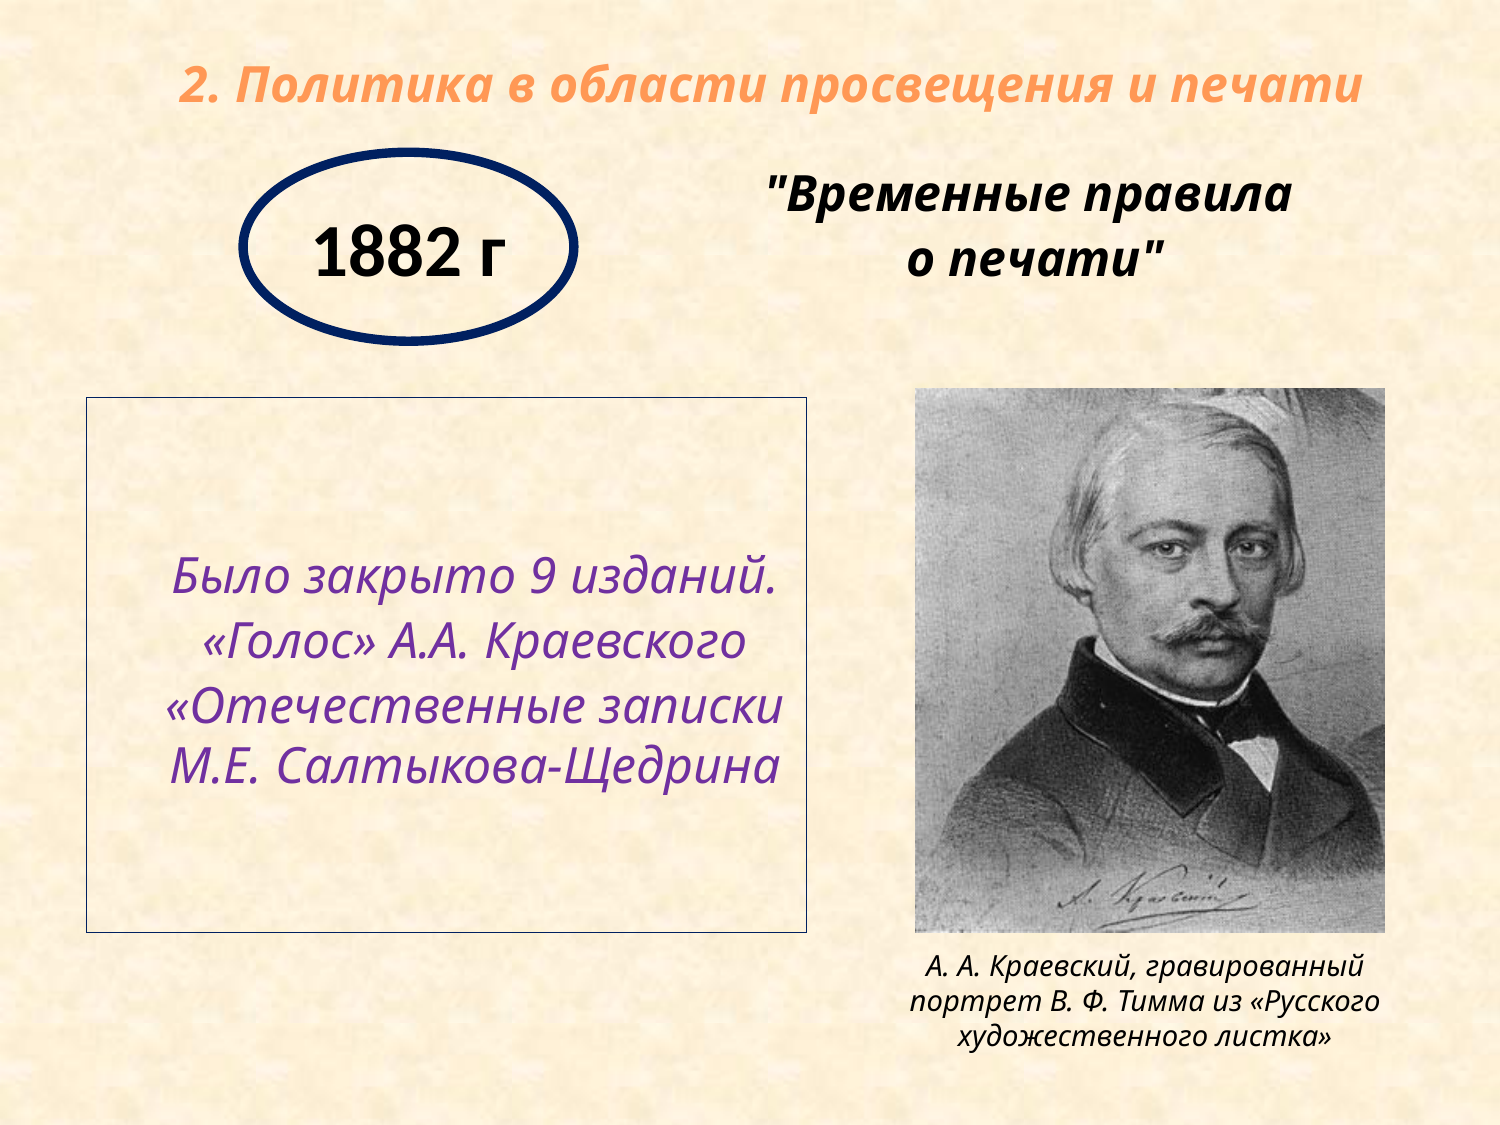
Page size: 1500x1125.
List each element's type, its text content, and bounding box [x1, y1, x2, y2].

picture [0, 0, 1500, 1125]
text_box 1882 г [240, 150, 573, 344]
text_box Было закрыто 9 изданий. «Голос» А.А. Краевского «Отечественные записки М.Е. Салтыкова-Щедрина [86, 397, 807, 933]
text_box 2. Политика в области просвещения и печати [17, 30, 1471, 126]
text_box А. А. Краевский, гравированный портрет В. Ф. Тимма из «Русского художественного листка» [806, 932, 1427, 1059]
text_box "Временные правила о печати" [573, 147, 1427, 294]
